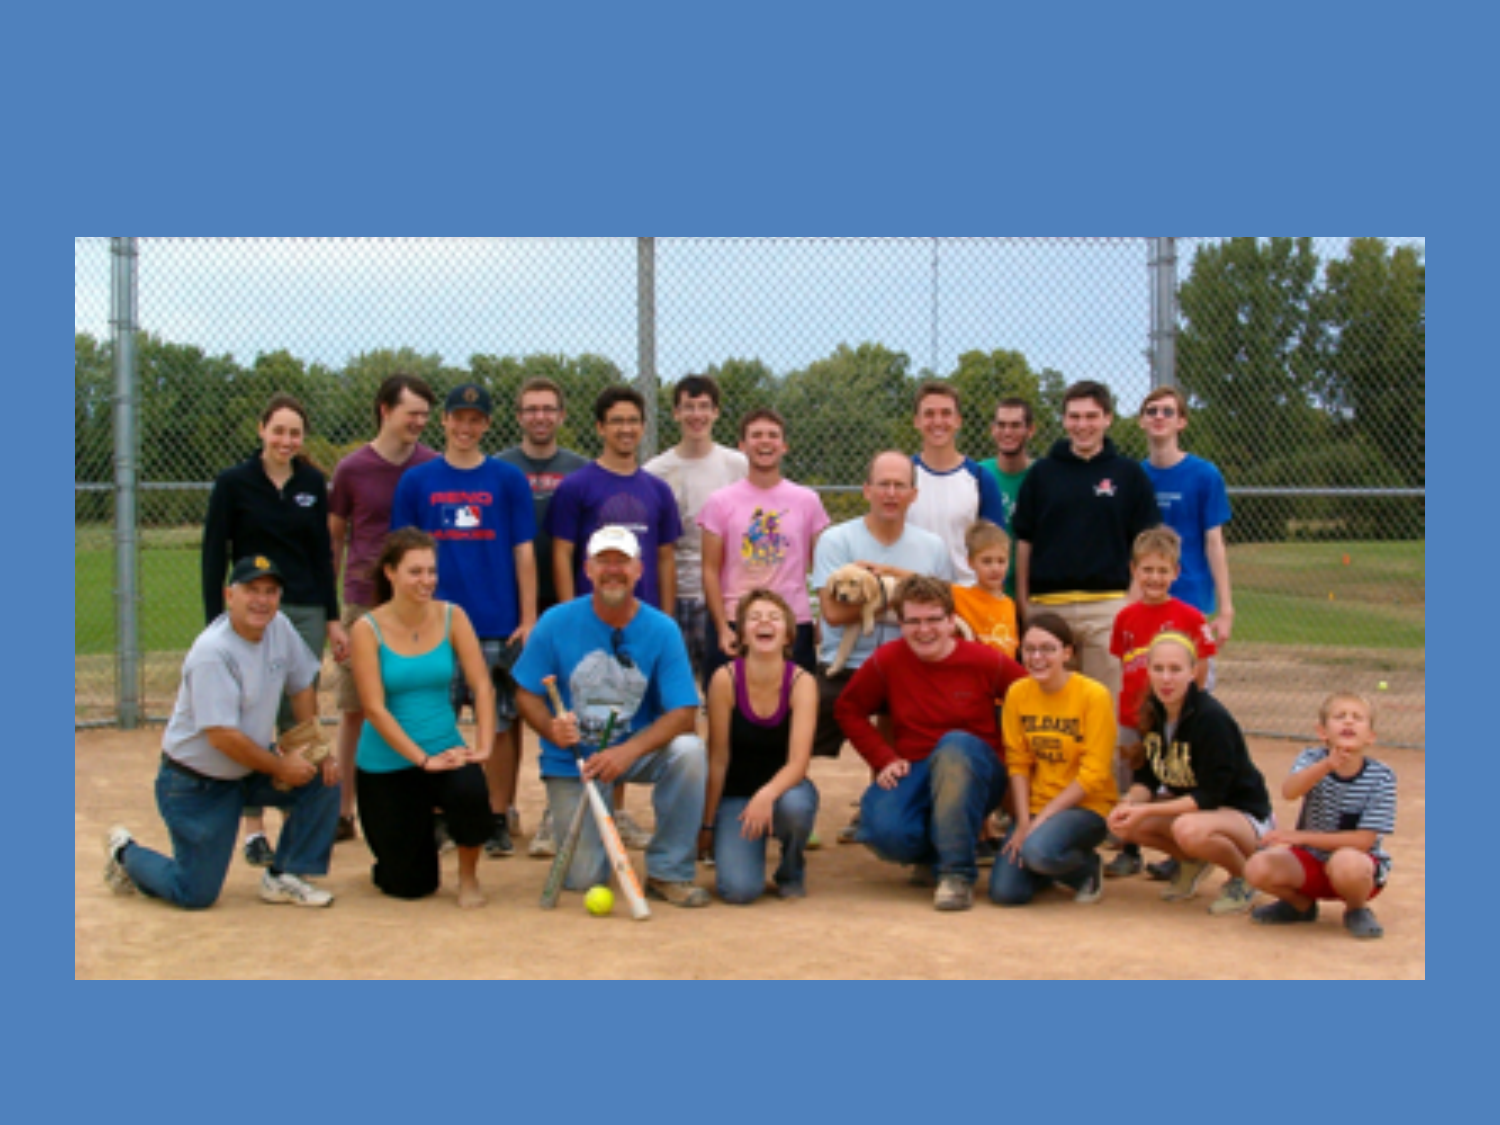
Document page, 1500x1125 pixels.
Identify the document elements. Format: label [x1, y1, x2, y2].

list [74, 237, 1426, 981]
